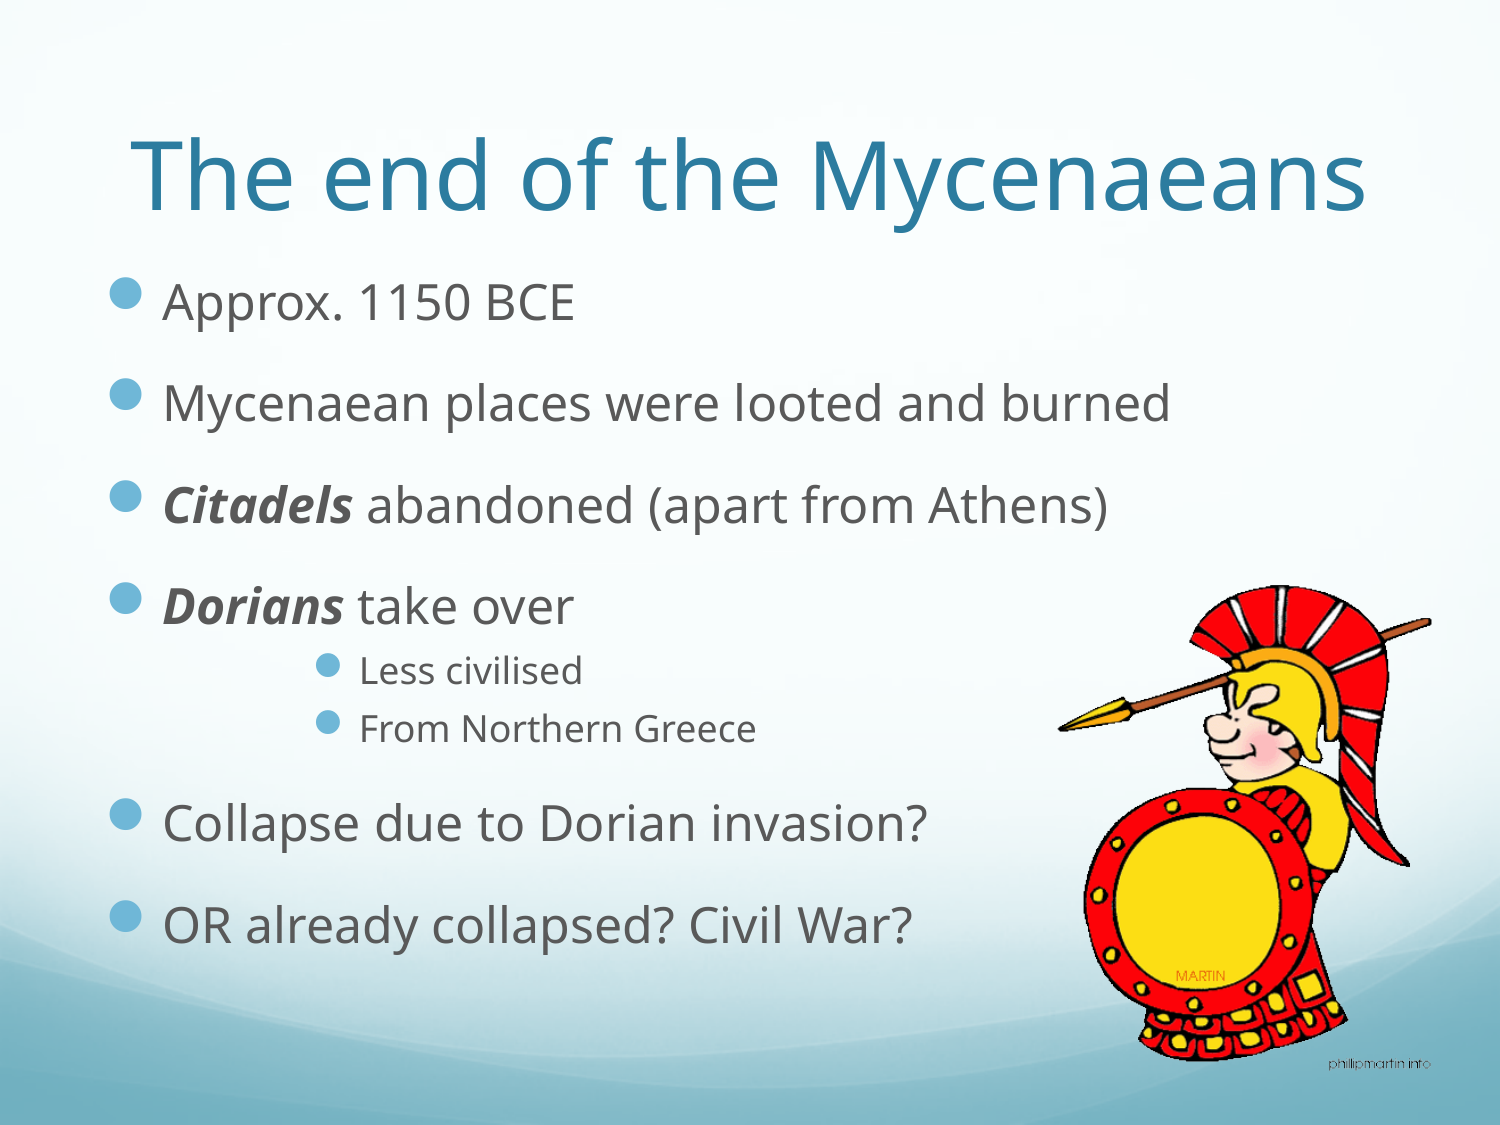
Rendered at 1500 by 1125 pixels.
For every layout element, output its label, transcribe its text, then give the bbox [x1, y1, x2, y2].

list Approx. 1150 BCE Mycenaean places were looted and burned Citadels abandoned (apart from Athens) Dorians take over Less civilised From Northern Greece Collapse due to Dorian invasion? OR already collapsed? Civil War? [90, 262, 1410, 975]
picture [1039, 568, 1450, 1080]
title The end of the Mycenaeans [90, 17, 1410, 237]
